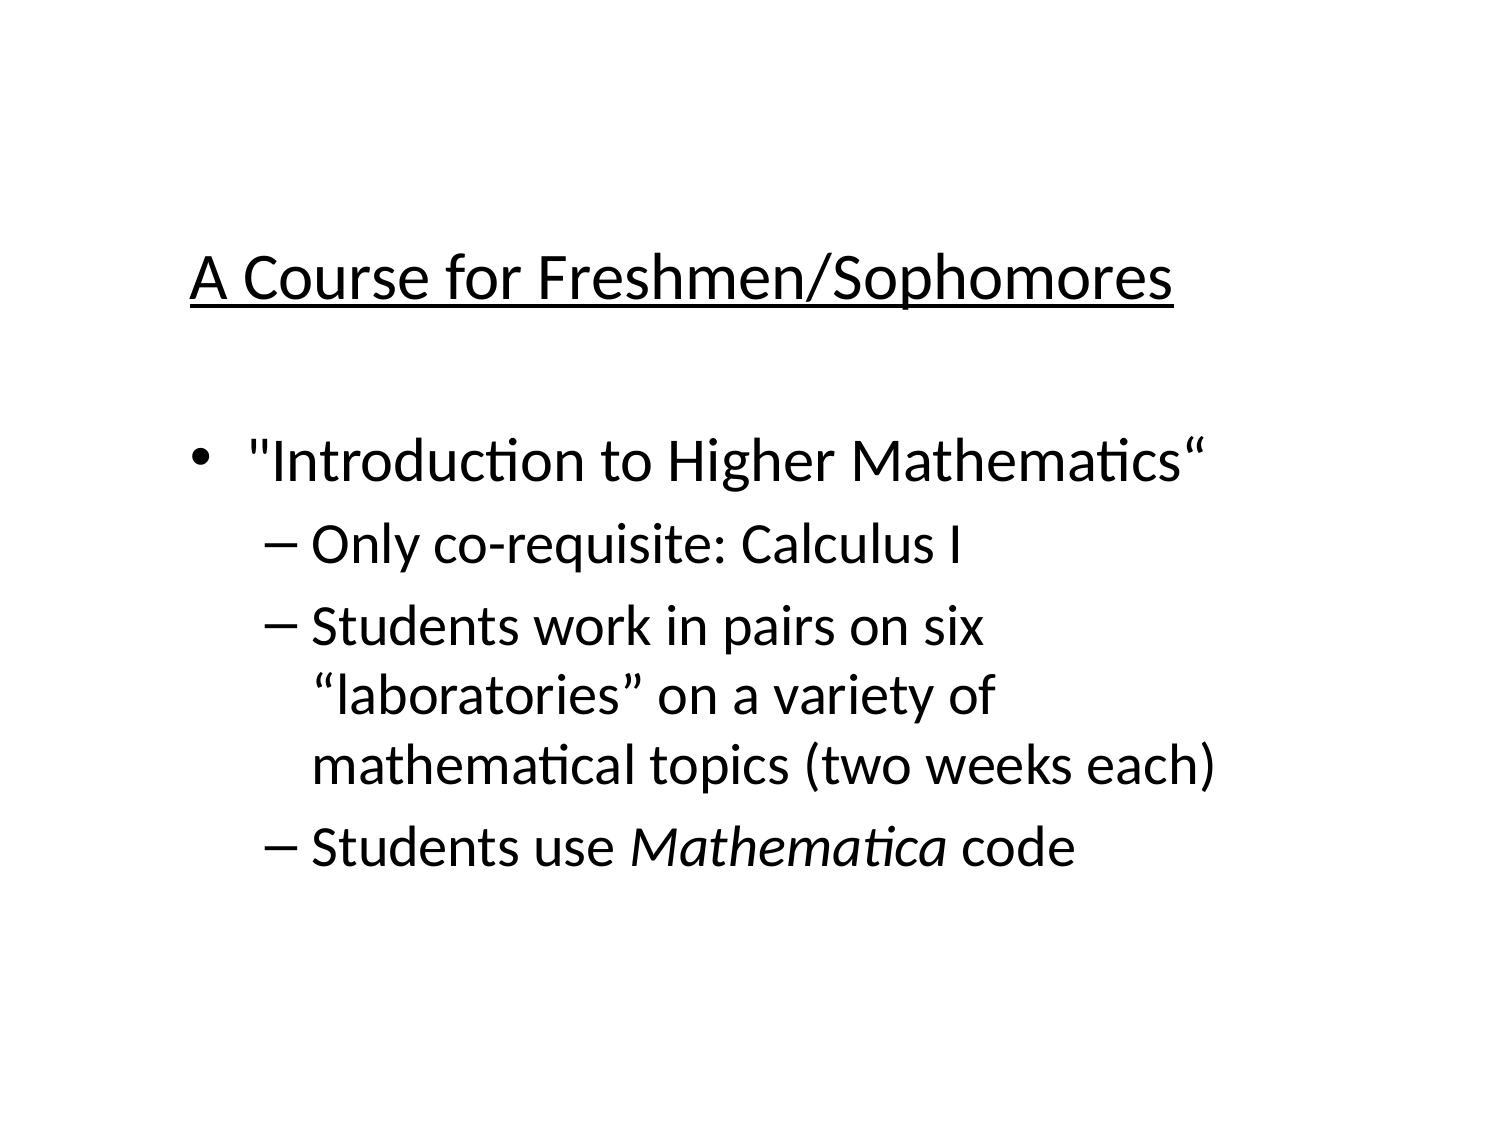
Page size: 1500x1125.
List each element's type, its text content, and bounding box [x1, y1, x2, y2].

list A Course for Freshmen/Sophomores "Introduction to Higher Mathematics“ Only co-requisite: Calculus I Students work in pairs on six “laboratories” on a variety of mathematical topics (two weeks each) Students use Mathematica code [174, 224, 1275, 988]
